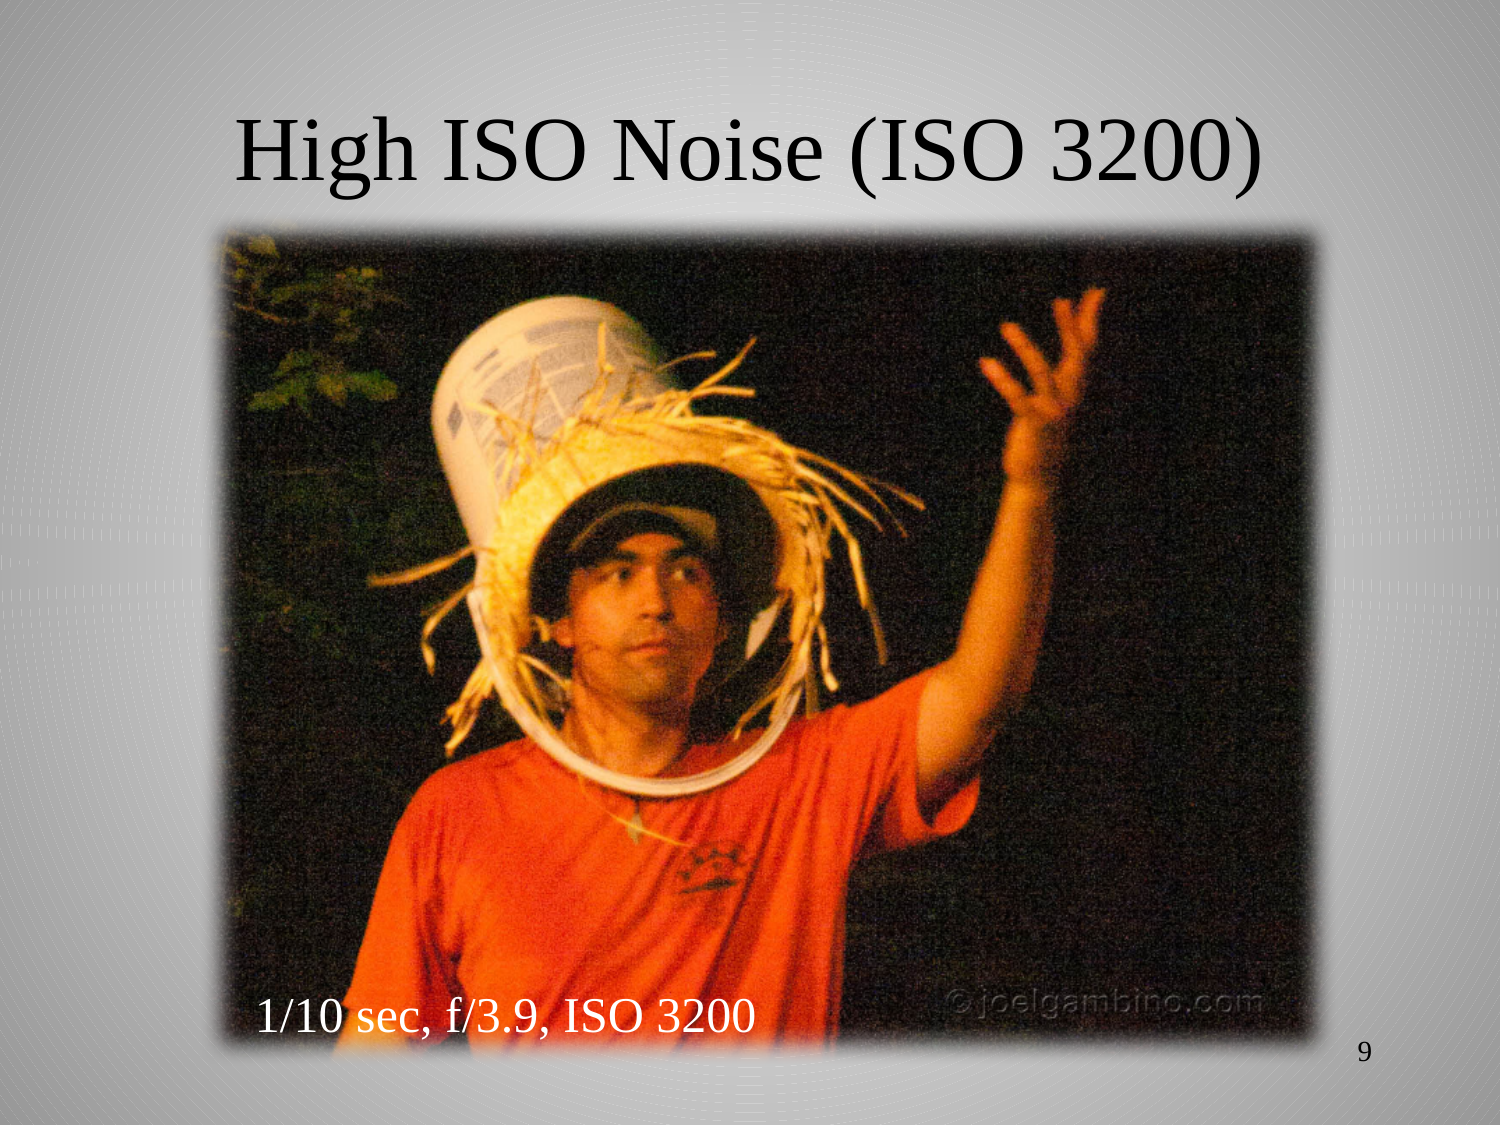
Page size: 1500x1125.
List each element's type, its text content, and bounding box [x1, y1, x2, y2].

title High ISO Noise (ISO 3200) [112, 49, 1388, 238]
slide_number 9 [1074, 1024, 1388, 1101]
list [199, 212, 1338, 1066]
